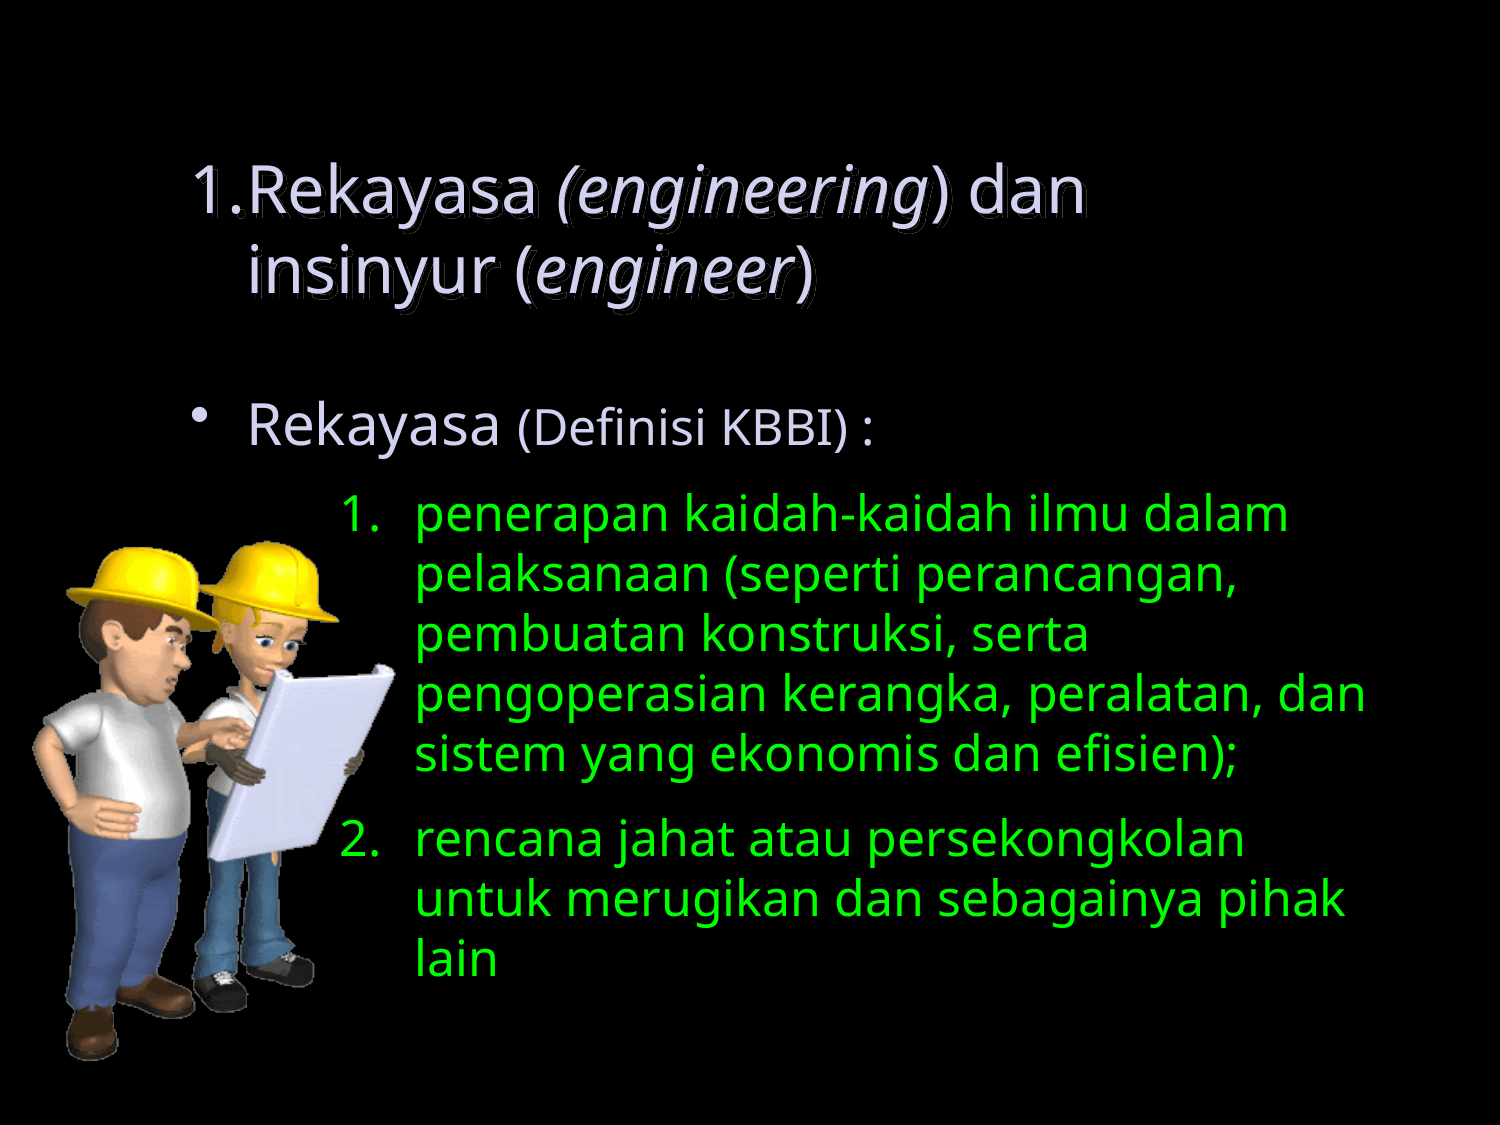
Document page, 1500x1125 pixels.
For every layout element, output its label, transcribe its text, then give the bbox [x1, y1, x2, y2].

text_box Rekayasa (engineering) dan insinyur (engineer) [174, 139, 1338, 315]
text_box Rekayasa (Definisi KBBI) : penerapan kaidah-kaidah ilmu dalam pelaksanaan (seperti perancangan, pembuatan konstruksi, serta pengoperasian kerangka, peralatan, dan sistem yang ekonomis dan efisien); rencana jahat atau persekongkolan untuk merugikan dan sebagainya pihak lain [174, 379, 1400, 995]
picture [0, 524, 416, 1072]
